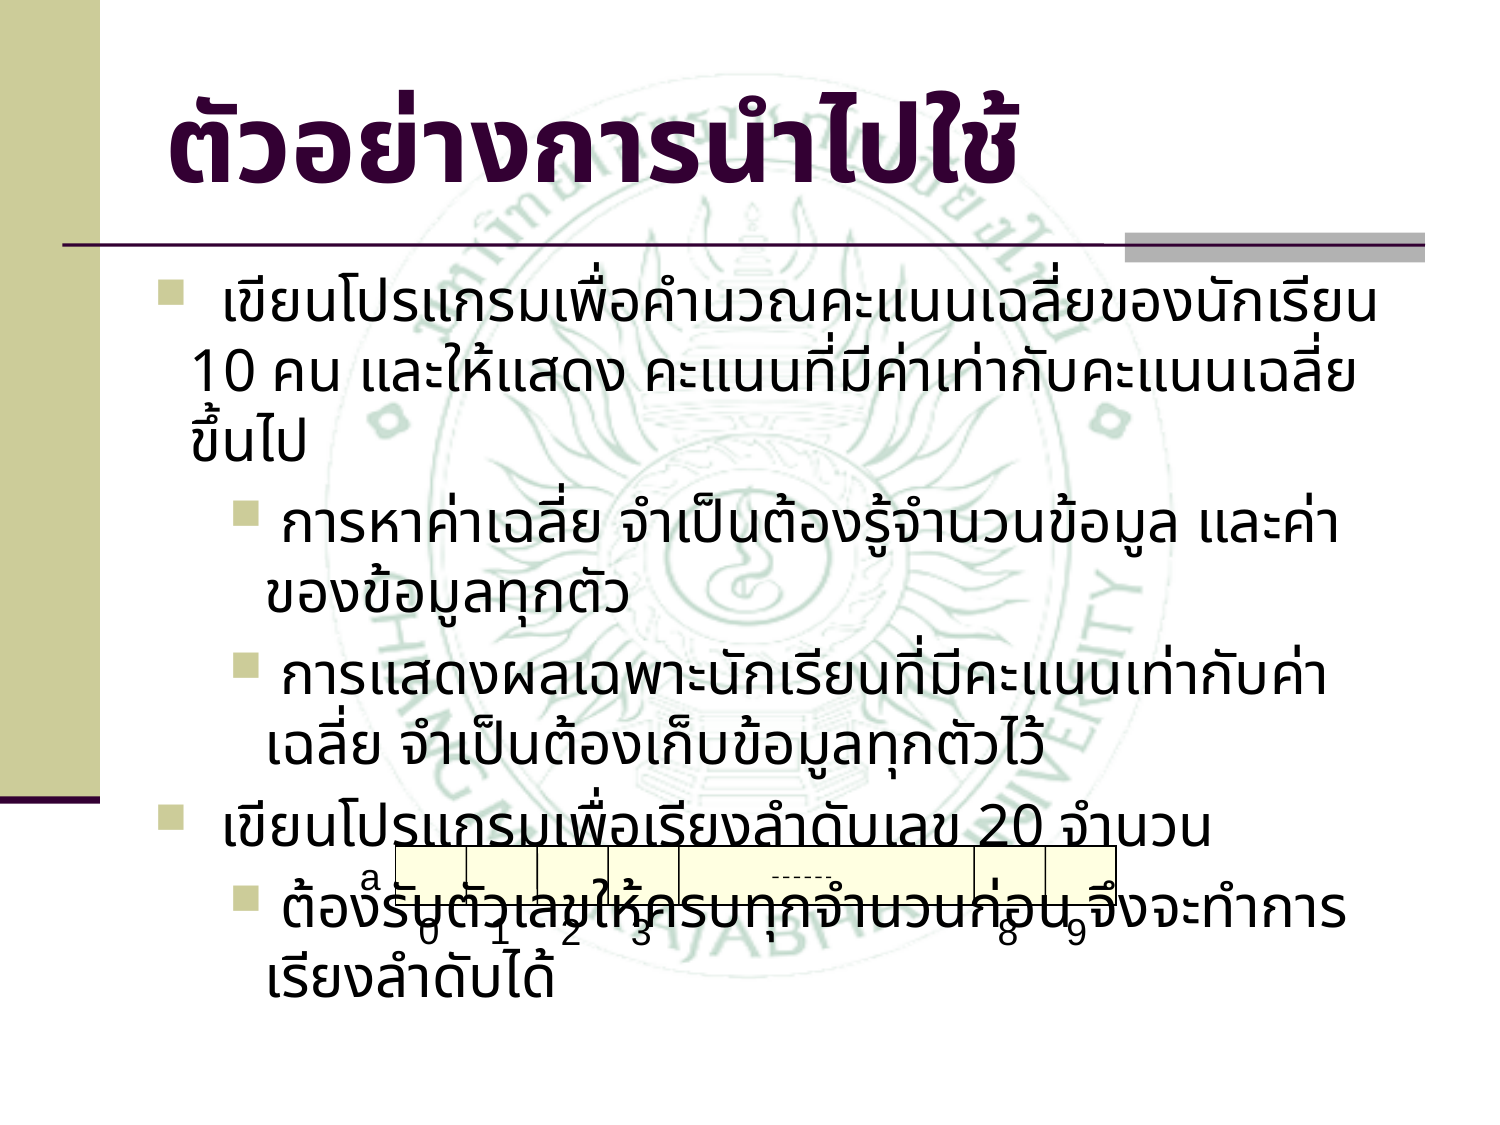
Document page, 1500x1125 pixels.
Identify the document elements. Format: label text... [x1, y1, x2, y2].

text_box เขียนโปรแกรมเพื่อคำนวณคะแนนเฉลี่ยของนักเรียน 10 คน และให้แสดง คะแนนที่มีค่าเท่ากับคะแนนเฉลี่ยขึ้นไป การหาค่าเฉลี่ย จำเป็นต้องรู้จำนวนข้อมูล และค่าของข้อมูลทุกตัว การแสดงผลเฉพาะนักเรียนที่มีคะแนนเท่ากับค่าเฉลี่ย จำเป็นต้องเก็บข้อมูลทุกตัวไว้ เขียนโปรแกรมเพื่อเรียงลำดับเลข 20 จำนวน ต้องรับตัวเลขให้ครบทุกจำนวนก่อน จึงจะทำการเรียงลำดับได้ [100, 255, 1400, 1017]
title ตัวอย่างการนำไปใช้ [149, 45, 1426, 234]
picture [0, 0, 1500, 1125]
picture [100, 247, 1124, 255]
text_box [344, 845, 1117, 962]
